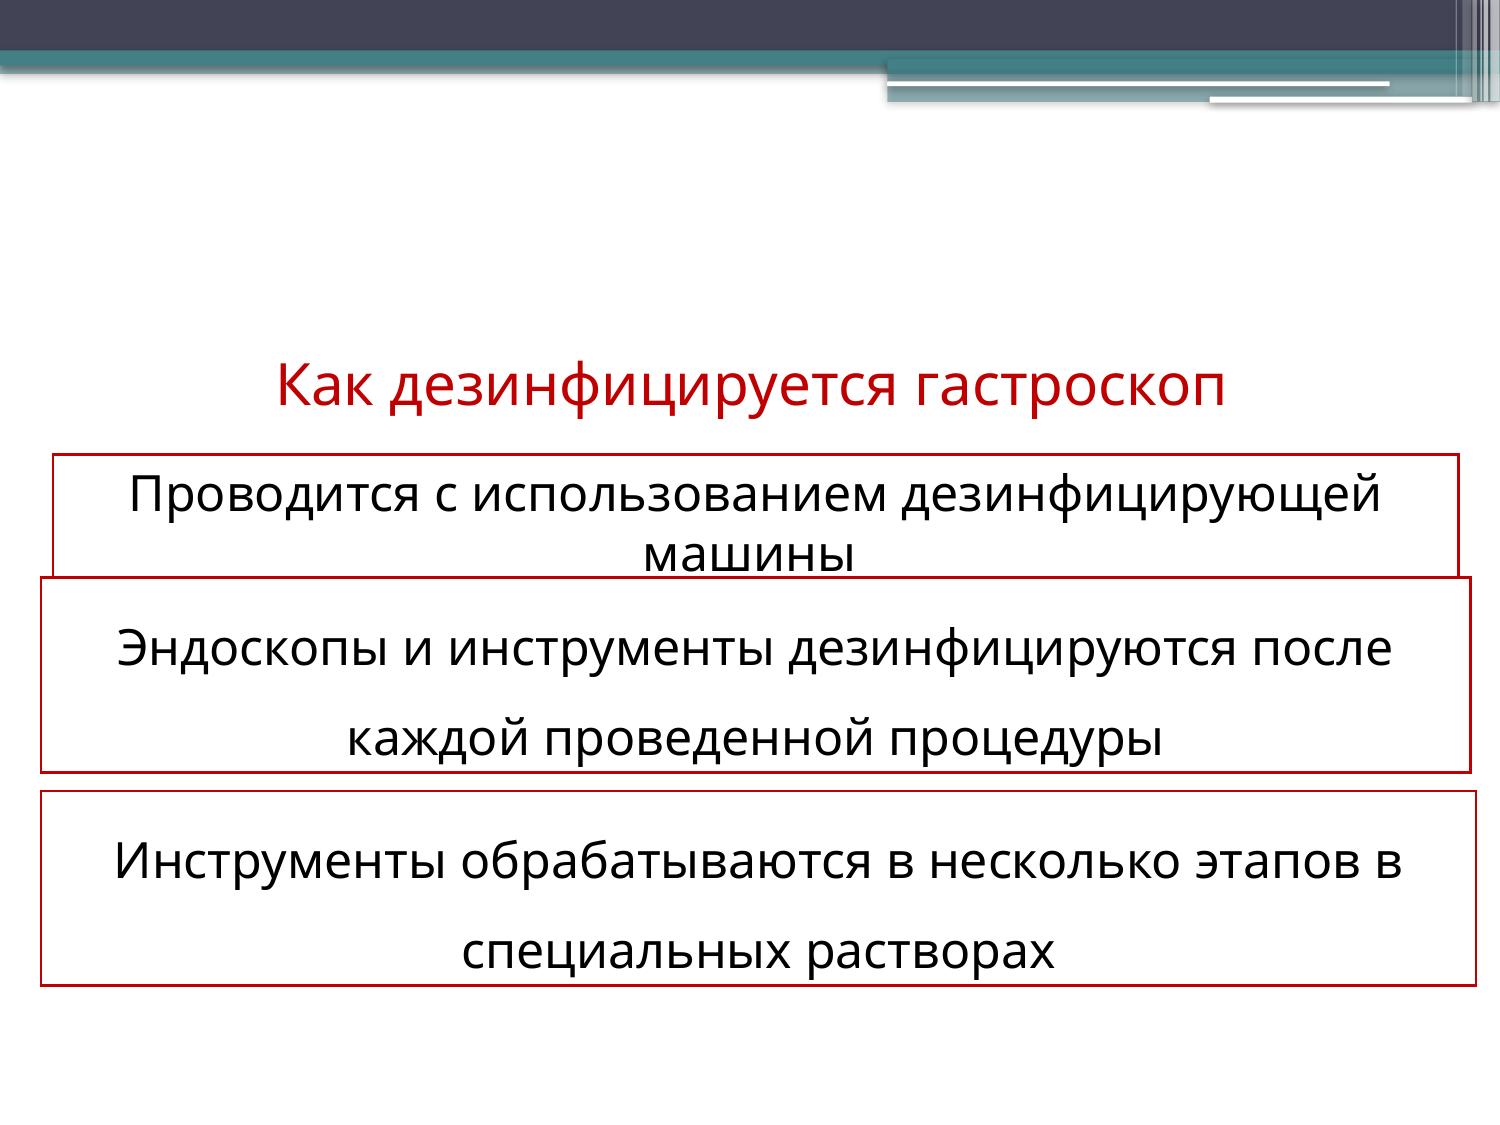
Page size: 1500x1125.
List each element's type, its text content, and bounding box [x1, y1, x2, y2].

text_box Эндоскопы и инструменты дезинфицируются после каждой проведенной процедуры [41, 577, 1471, 773]
text_box Инструменты обрабатываются в несколько этапов в специальных растворах [41, 790, 1477, 986]
text_box ‬Проводится с использованием дезинфицирующей машины [53, 454, 1459, 577]
text_box Как дезинфицируется гастроскоп [36, 305, 1467, 425]
